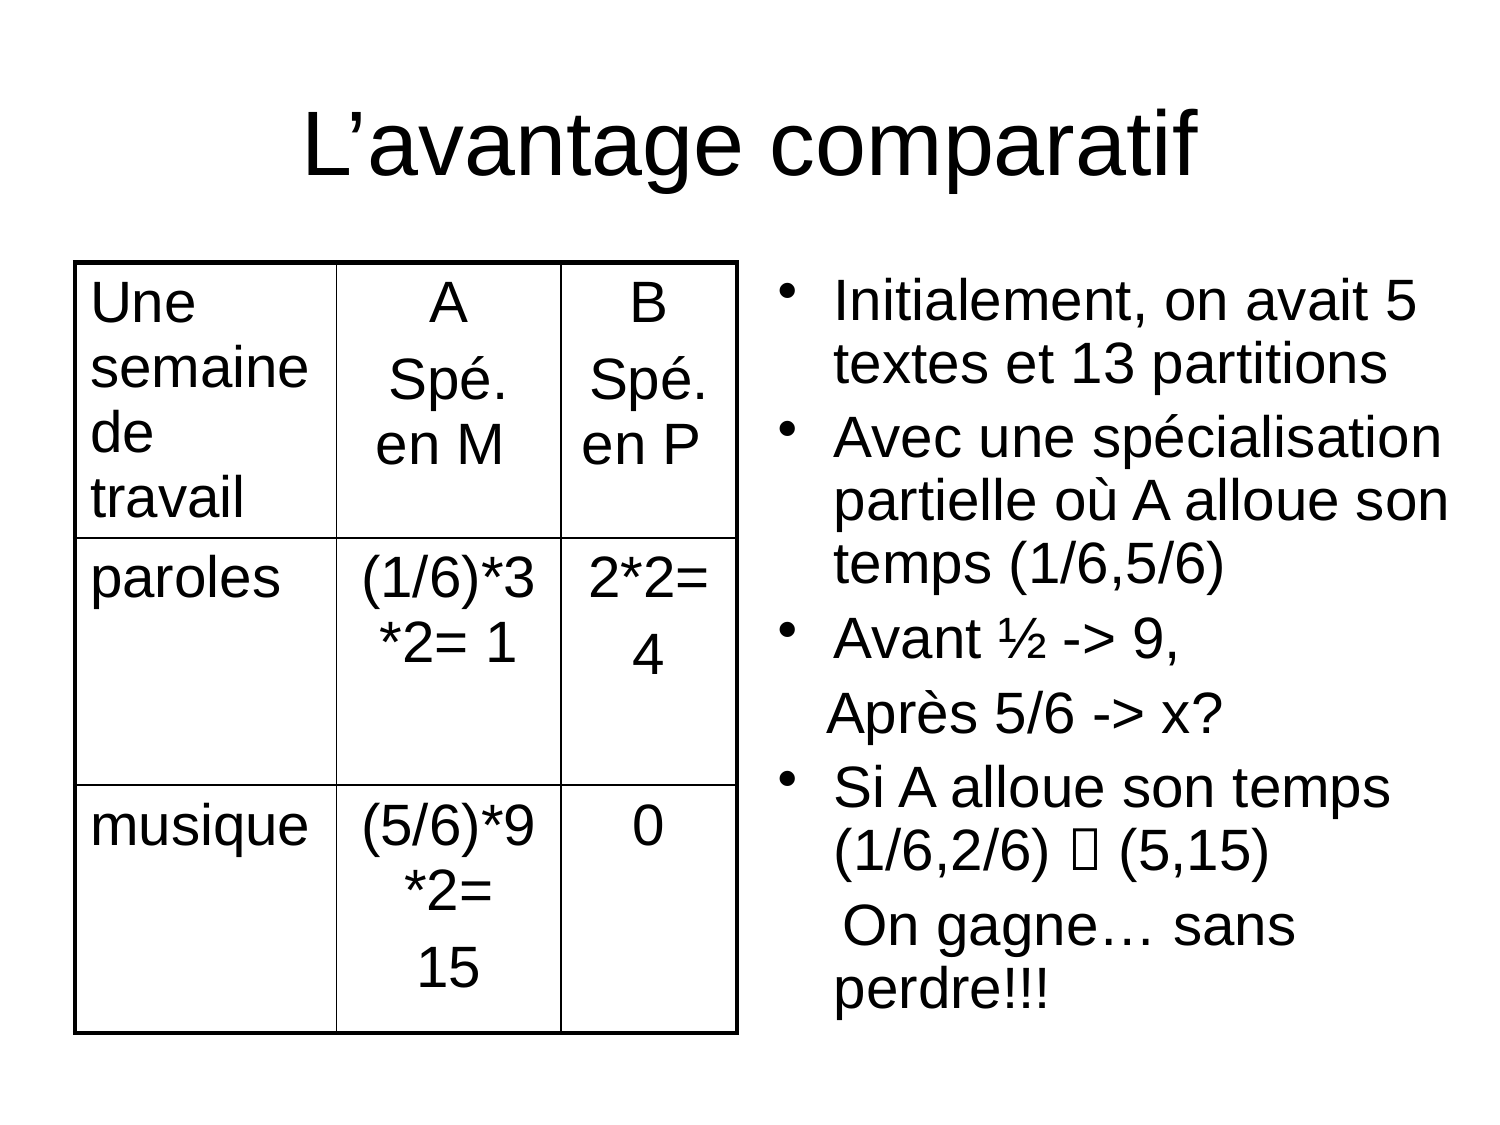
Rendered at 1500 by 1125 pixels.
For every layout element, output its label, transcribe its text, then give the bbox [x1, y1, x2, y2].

table_cell musique [77, 786, 336, 1031]
table_cell (1/6)*3*2= 1 [337, 539, 560, 784]
list Initialement, on avait 5 textes et 13 partitions Avec une spécialisation partielle où A alloue son temps (1/6,5/6) Avant ½ -> 9, Après 5/6 -> x? Si A alloue son temps (1/6,2/6)  (5,15) On gagne… sans perdre!!! [762, 262, 1471, 1083]
table_cell 2*2= 4 [562, 539, 735, 784]
table_cell 0 [562, 786, 735, 1031]
title L’avantage comparatif [74, 44, 1426, 233]
table_header Une semaine de travail [77, 265, 336, 537]
table_cell (5/6)*9*2= 15 [337, 786, 560, 1031]
table_header A Spé. en M [337, 265, 560, 537]
table_header B Spé. en P [562, 265, 735, 537]
table_cell paroles [77, 539, 336, 784]
